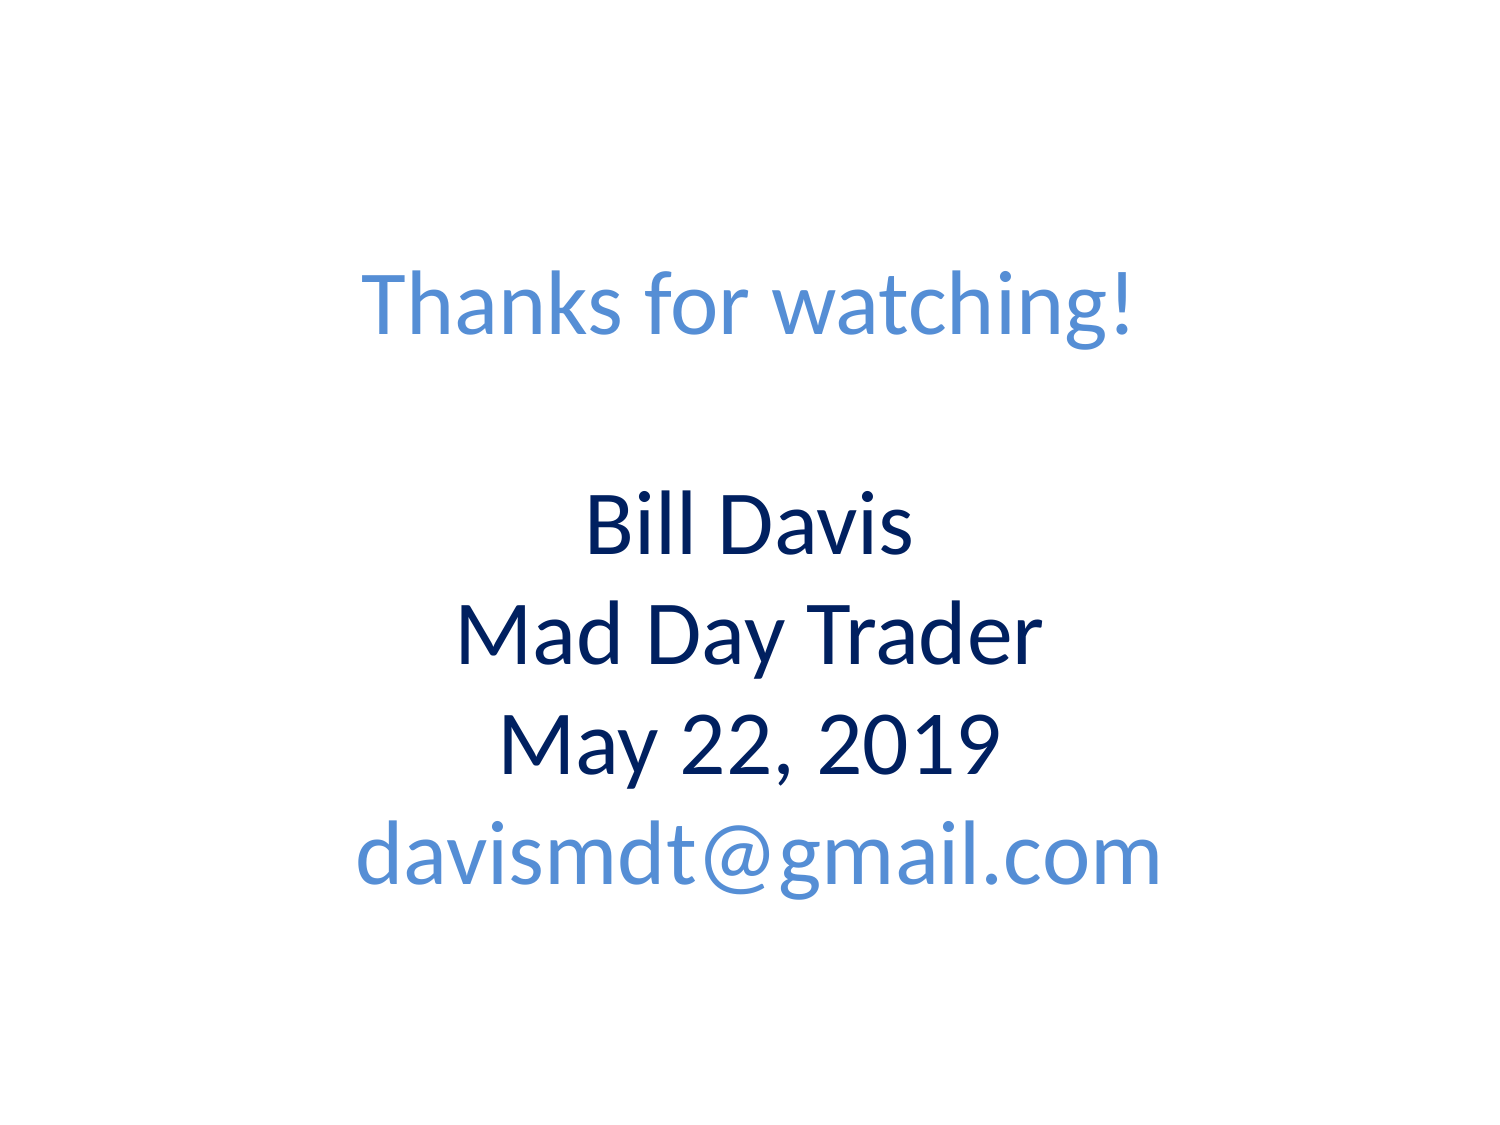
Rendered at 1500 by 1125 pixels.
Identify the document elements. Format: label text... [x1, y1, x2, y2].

title Thanks for watching! Bill Davis Mad Day Trader May 22, 2019 davismdt@gmail.com [75, 45, 1425, 1100]
